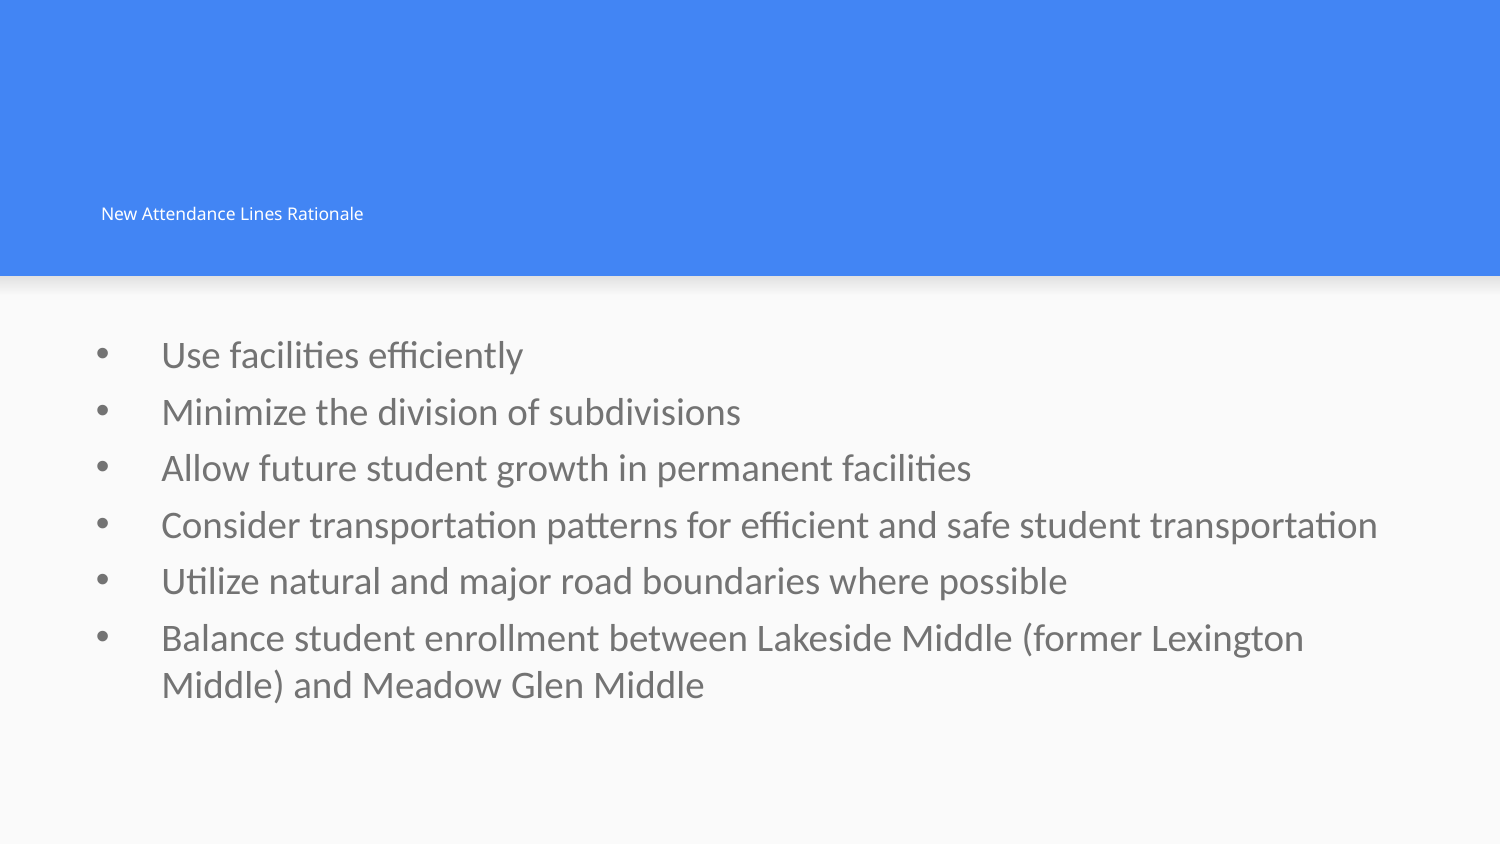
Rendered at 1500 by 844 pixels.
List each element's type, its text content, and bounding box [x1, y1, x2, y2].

title New Attendance Lines Rationale [86, 187, 1435, 239]
list Use facilities efficiently Minimize the division of subdivisions Allow future student growth in permanent facilities Consider transportation patterns for efficient and safe student transportation Utilize natural and major road boundaries where possible Balance student enrollment between Lakeside Middle (former Lexington Middle) and Meadow Glen Middle [77, 314, 1427, 760]
